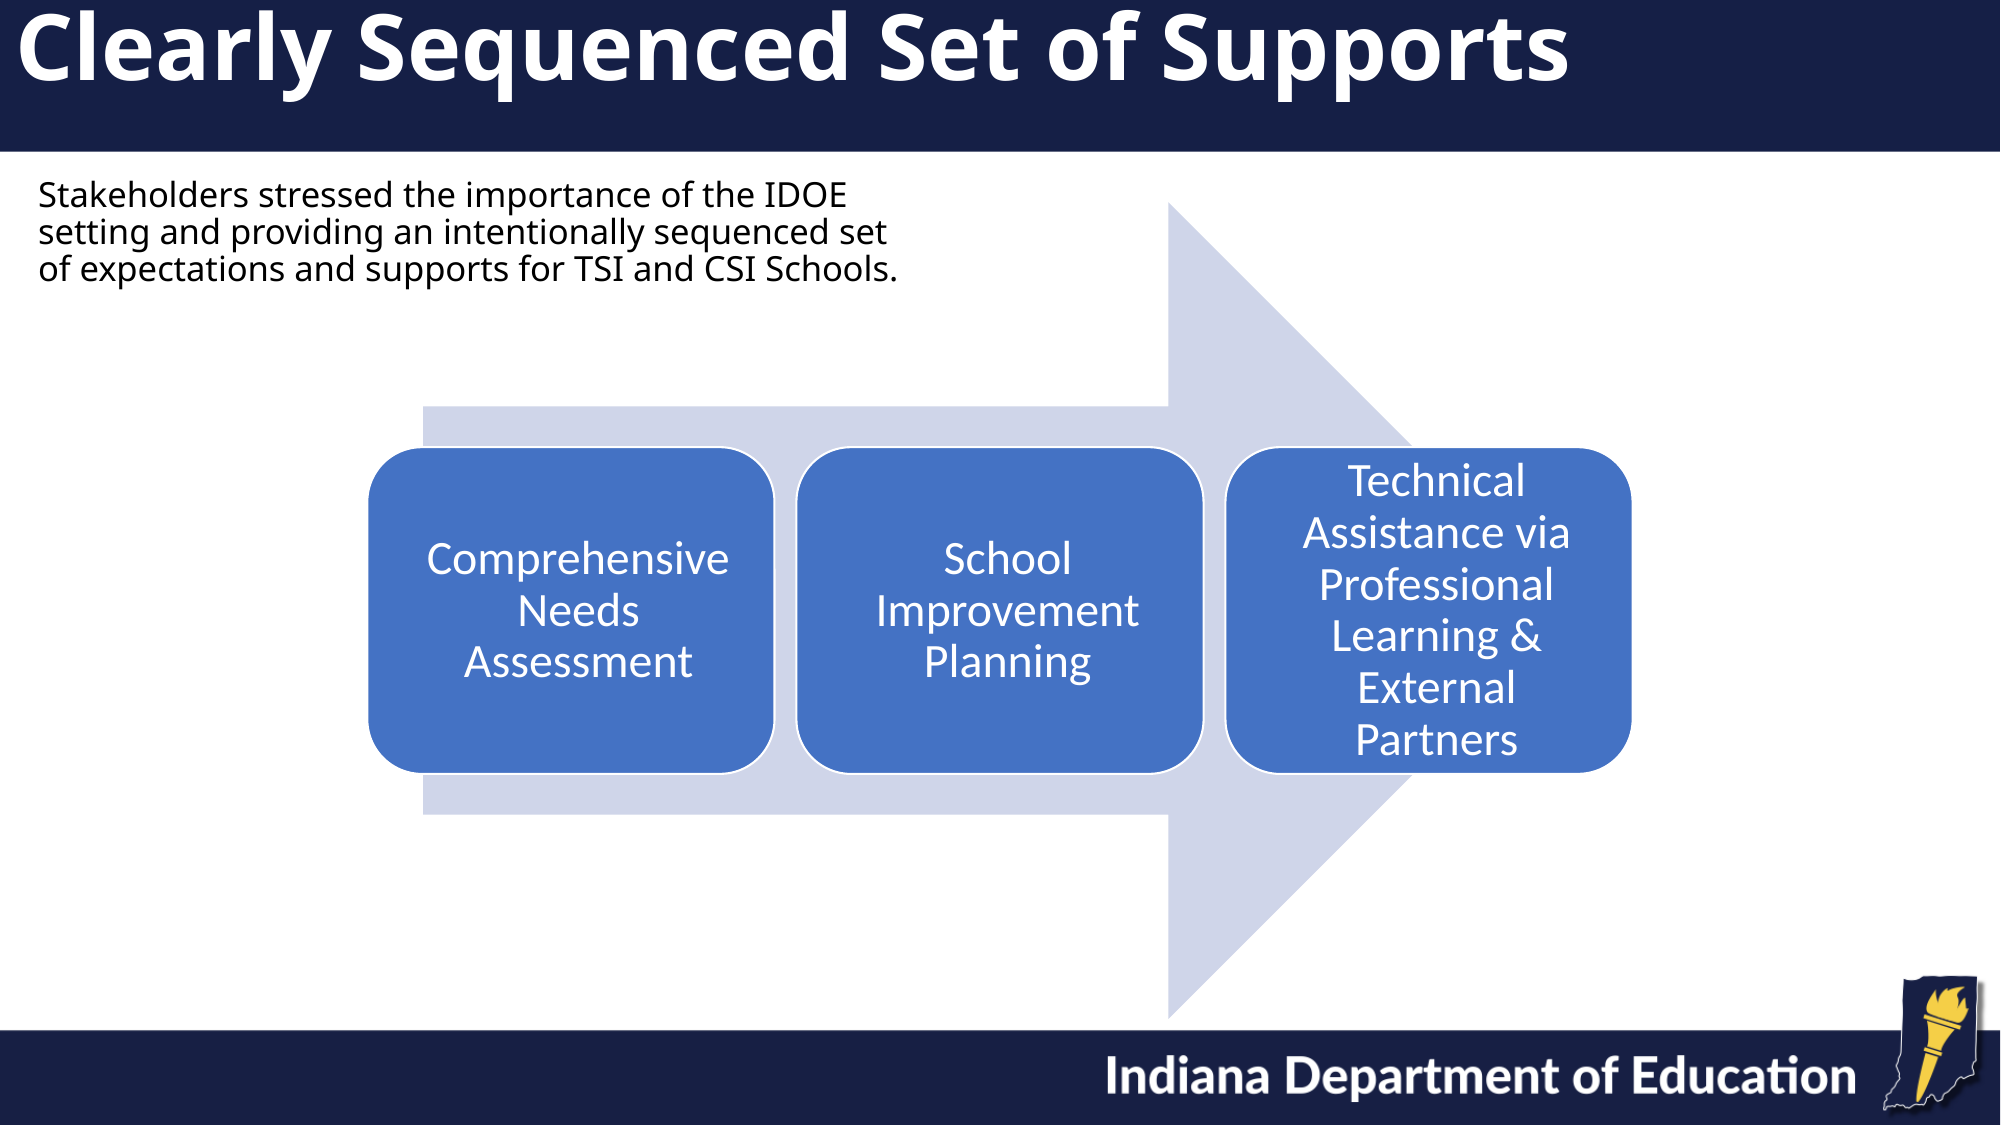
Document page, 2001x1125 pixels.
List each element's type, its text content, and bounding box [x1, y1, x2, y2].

title Stakeholders stressed the importance of the IDOE setting and providing an intentionally sequenced set of expectations and supports for TSI and CSI Schools. [22, 169, 935, 308]
picture [0, 0, 2001, 1125]
text_box Clearly Sequenced Set of Supports [0, 0, 2000, 152]
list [321, 202, 1679, 1019]
